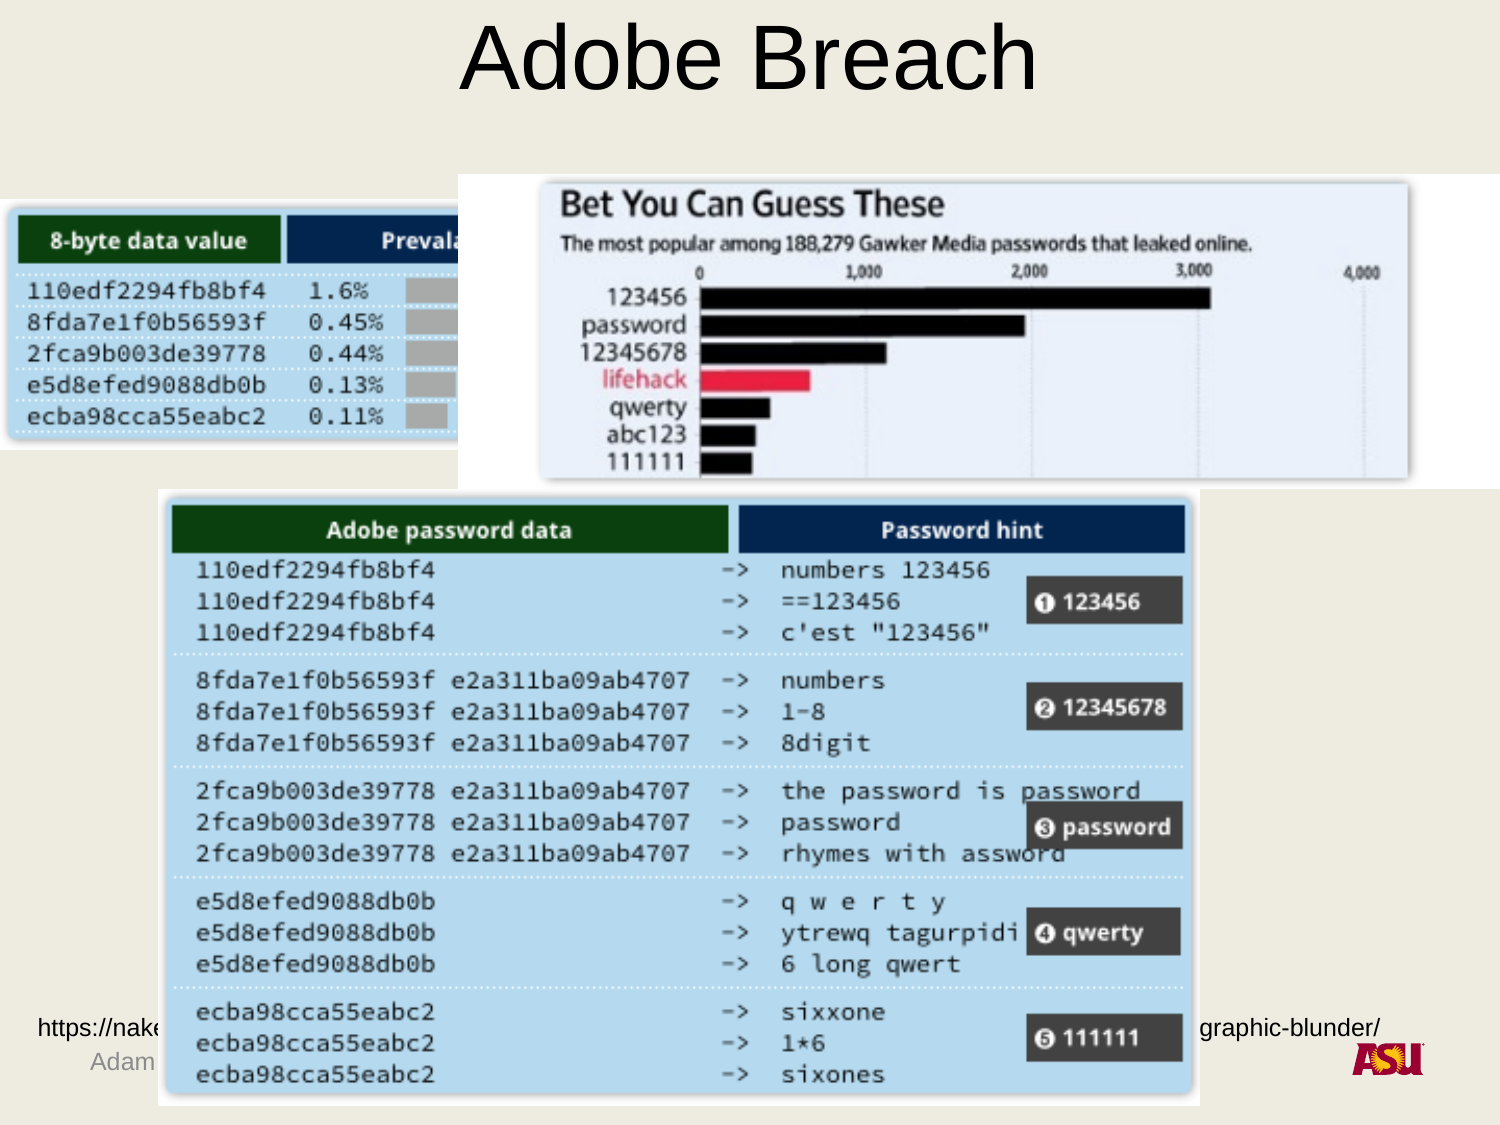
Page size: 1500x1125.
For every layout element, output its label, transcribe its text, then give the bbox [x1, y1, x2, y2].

text_box https://nakedsecurity.sophos.com/2013/11/04/anatomy-of-a-password-disaster-adobes-giant-sized-cryptographic-blunder/ [1205, 1004, 1418, 1049]
picture [0, 174, 1500, 1106]
slide_number 20 [1205, 1042, 1421, 1103]
title Adobe Breach [75, 0, 1425, 147]
text_box https://nakedsecurity.sophos.com/2013/11/04/anatomy-of-a-password-disaster-adobes-giant-sized-cryptographic-blunder/ [22, 1004, 152, 1049]
